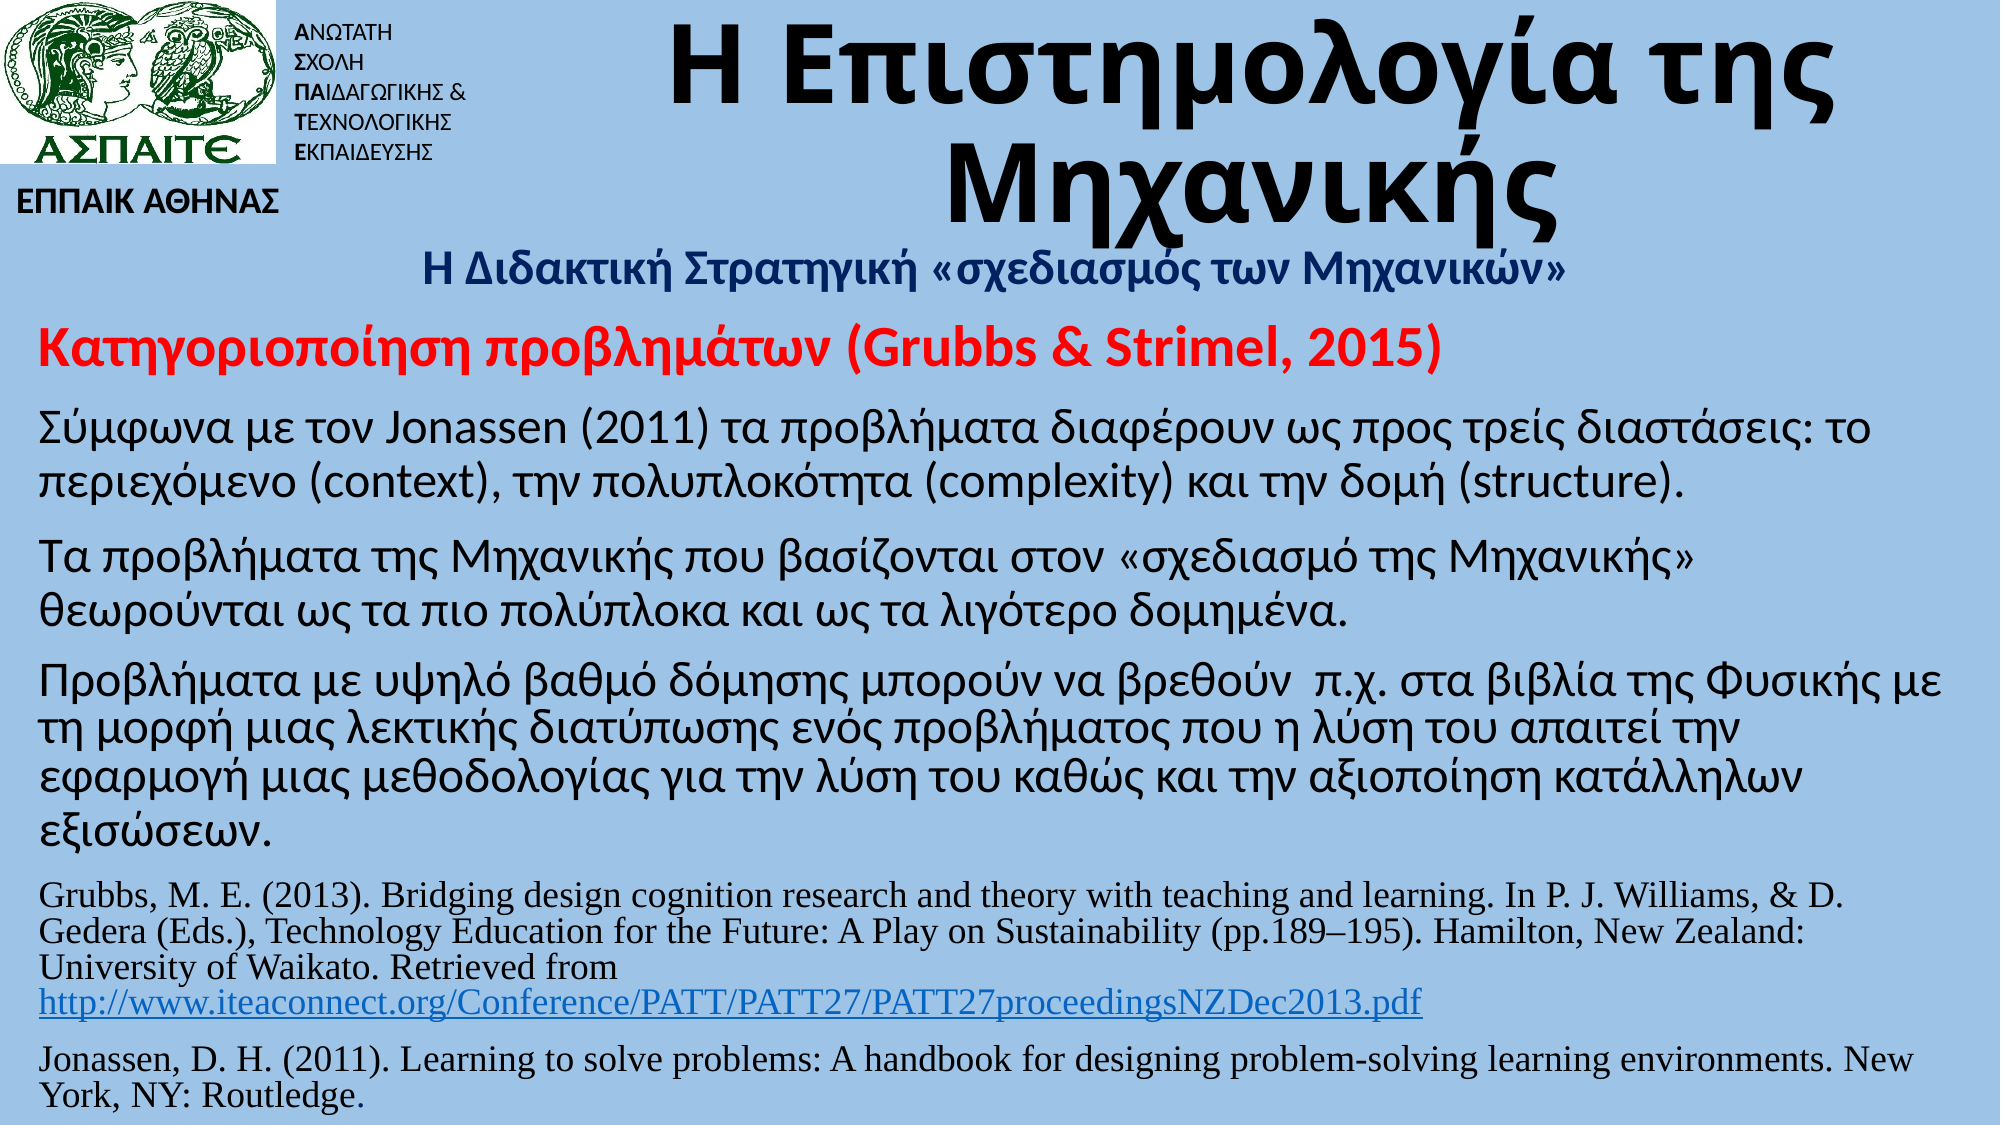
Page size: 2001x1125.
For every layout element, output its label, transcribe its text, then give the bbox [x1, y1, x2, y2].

text_box ΑΝΩΤΑΤΗ ΣΧΟΛΗ ΠΑΙΔΑΓΩΓΙΚΗΣ & ΤΕΧΝΟΛΟΓΙΚΗΣ ΕΚΠΑΙΔΕΥΣΗΣ [279, 8, 495, 173]
text_box ΕΠΠΑΙΚ ΑΘΗΝΑΣ [1, 168, 295, 229]
subtitle Η Διδακτική Στρατηγική «σχεδιασμός των Μηχανικών» Κατηγοριοποίηση προβλημάτων (Grubbs & Strimel, 2015) Σύμφωνα με τον Jonassen (2011) τα προβλήματα διαφέρουν ως προς τρείς διαστάσεις: το περιεχόμενο (context), την πολυπλοκότητα (complexity) και την δομή (structure). Τα προβλήματα της Μηχανικής που βασίζονται στον «σχεδιασμό της Μηχανικής» θεωρούνται ως τα πιο πολύπλοκα και ως τα λιγότερο δομημένα. Προβλήματα με υψηλό βαθμό δόμησης μπορούν να βρεθούν π.χ. στα βιβλία της Φυσικής με τη μορφή μιας λεκτικής διατύπωσης ενός προβλήματος που η λύση του απαιτεί την εφαρμογή μιας μεθοδολογίας για την λύση του καθώς και την αξιοποίηση κατάλληλων εξισώσεων. Grubbs, M. E. (2013). Bridging design cognition research and theory with teaching and learning. In P. J. Williams, & D. Gedera (Eds.), Technology Education for the Future: A Play on Sustainability (pp.189–195). Hamilton, New Zealand: University of Waikato. Retrieved from http://www.iteaconnect.org/Conference/PATT/PATT27/PATT27proceedingsNZDec2013.pdf Jonassen, D. H. (2011). Learning to solve problems: A handbook for designing problem-solving learning environments. New York, NY: Routledge. [23, 234, 1970, 1106]
picture [0, 0, 276, 164]
title Η Επιστημολογία της Μηχανικής [498, 0, 2000, 254]
